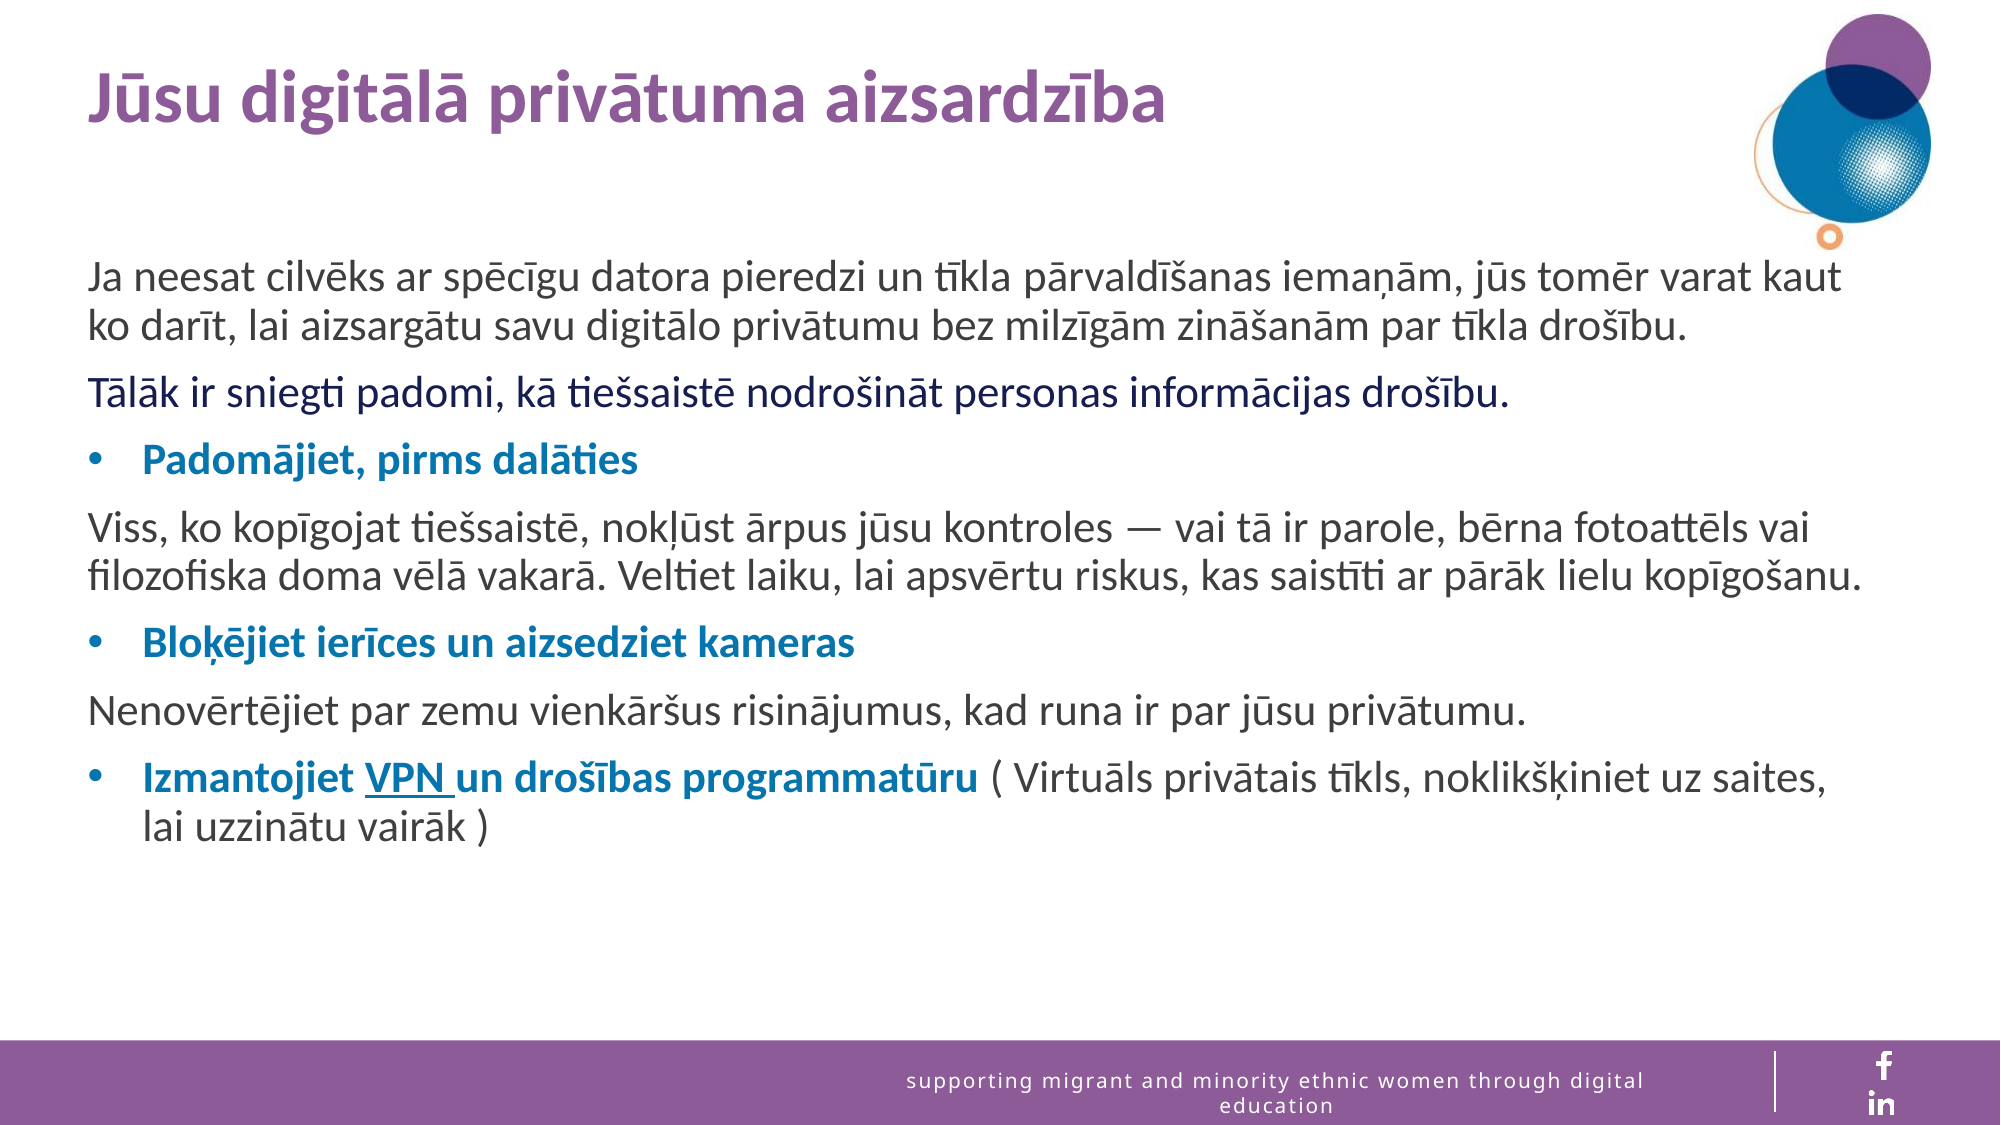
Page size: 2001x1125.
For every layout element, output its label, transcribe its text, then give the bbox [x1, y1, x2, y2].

picture [1754, 126, 1931, 250]
list Ja neesat cilvēks ar spēcīgu datora pieredzi un tīkla pārvaldīšanas iemaņām, jūs tomēr varat kaut ko darīt, lai aizsargātu savu digitālo privātumu bez milzīgām zināšanām par tīkla drošību. Tālāk ir sniegti padomi, kā tiešsaistē nodrošināt personas informācijas drošību. Padomājiet, pirms dalāties Viss, ko kopīgojat tiešsaistē, nokļūst ārpus jūsu kontroles — vai tā ir parole, bērna fotoattēls vai filozofiska doma vēlā vakarā. Veltiet laiku, lai apsvērtu riskus, kas saistīti ar pārāk lielu kopīgošanu. Bloķējiet ierīces un aizsedziet kameras Nenovērtējiet par zemu vienkāršus risinājumus, kad runa ir par jūsu privātumu. Izmantojiet VPN un drošības programmatūru ( Virtuāls privātais tīkls, noklikšķiniet uz saites, lai uzzinātu vairāk ) [72, 245, 1894, 908]
list Jūsu digitālā privātuma aizsardzība [73, 50, 1894, 178]
picture [1754, 14, 1931, 136]
